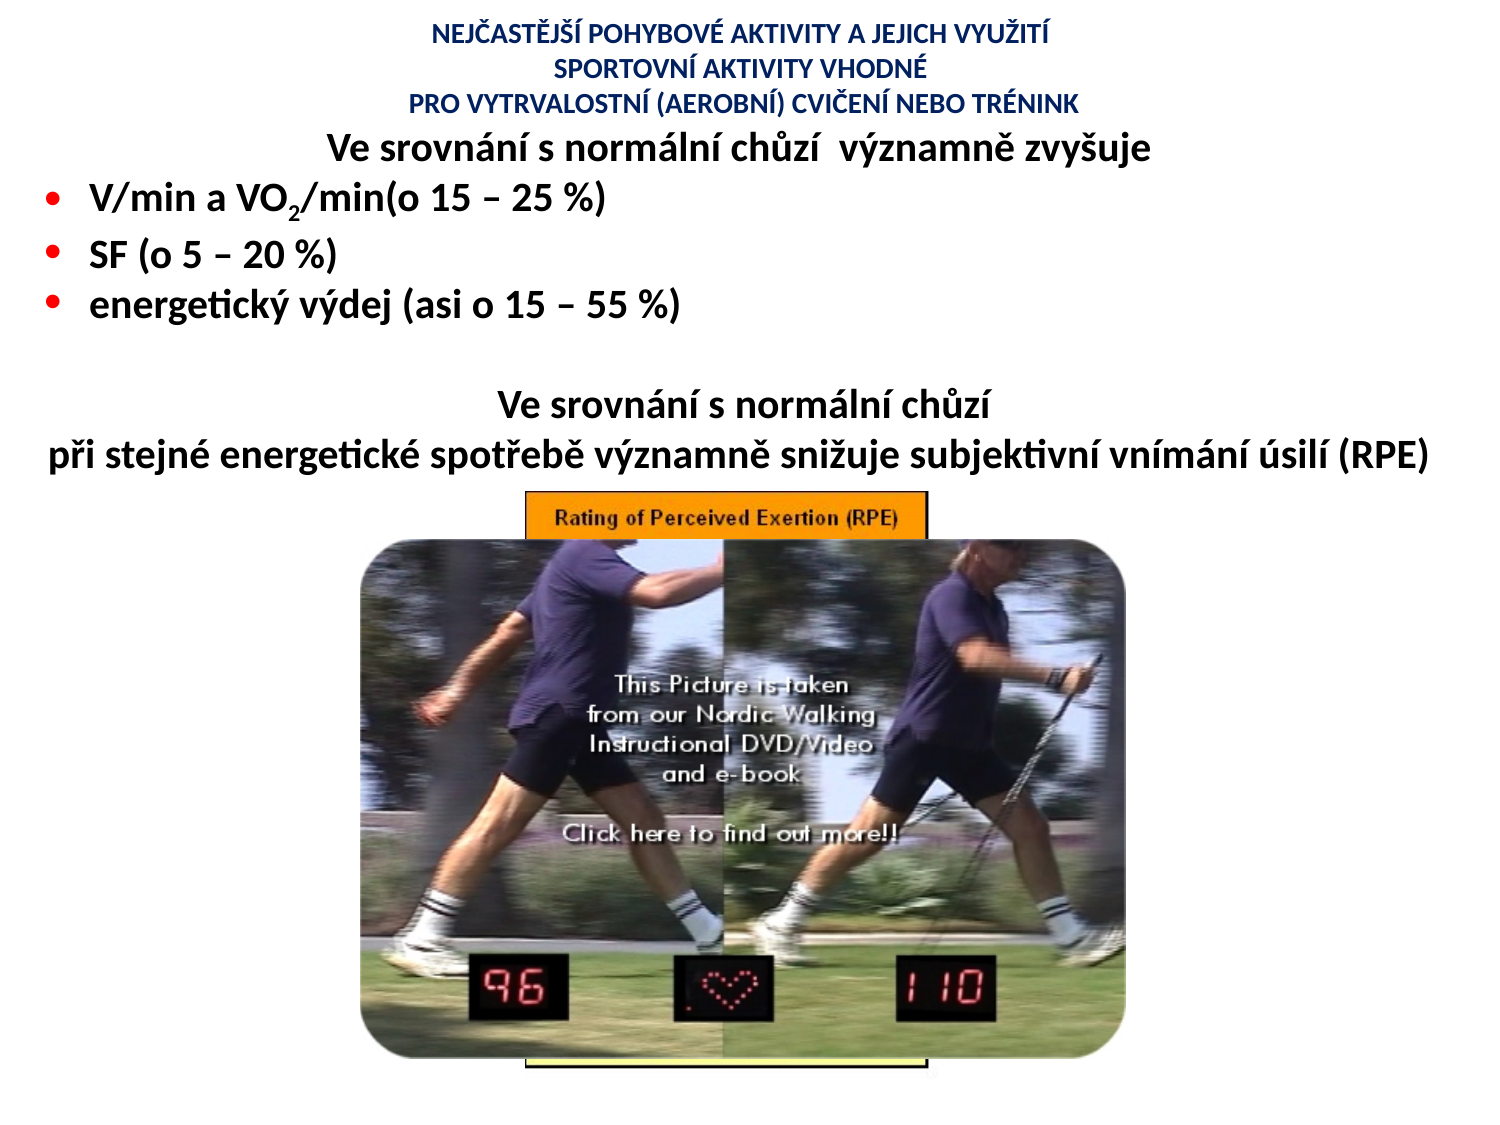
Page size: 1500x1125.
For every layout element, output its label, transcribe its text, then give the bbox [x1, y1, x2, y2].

picture [359, 491, 1127, 1092]
text_box NEJČASTĚJŠÍ POHYBOVÉ AKTIVITY A JEJICH VYUŽITÍ SPORTOVNÍ AKTIVITY VHODNÉ PRO VYTRVALOSTNÍ (AEROBNÍ) CVIČENÍ NEBO TRÉNINK Ve srovnání s normální chůzí významně zvyšuje V/min a VO2/min(o 15 – 25 %) SF (o 5 – 20 %) energetický výdej (asi o 15 – 55 %) Ve srovnání s normální chůzí při stejné energetické spotřebě významně snižuje subjektivní vnímání úsilí (RPE) [29, 7, 1459, 484]
